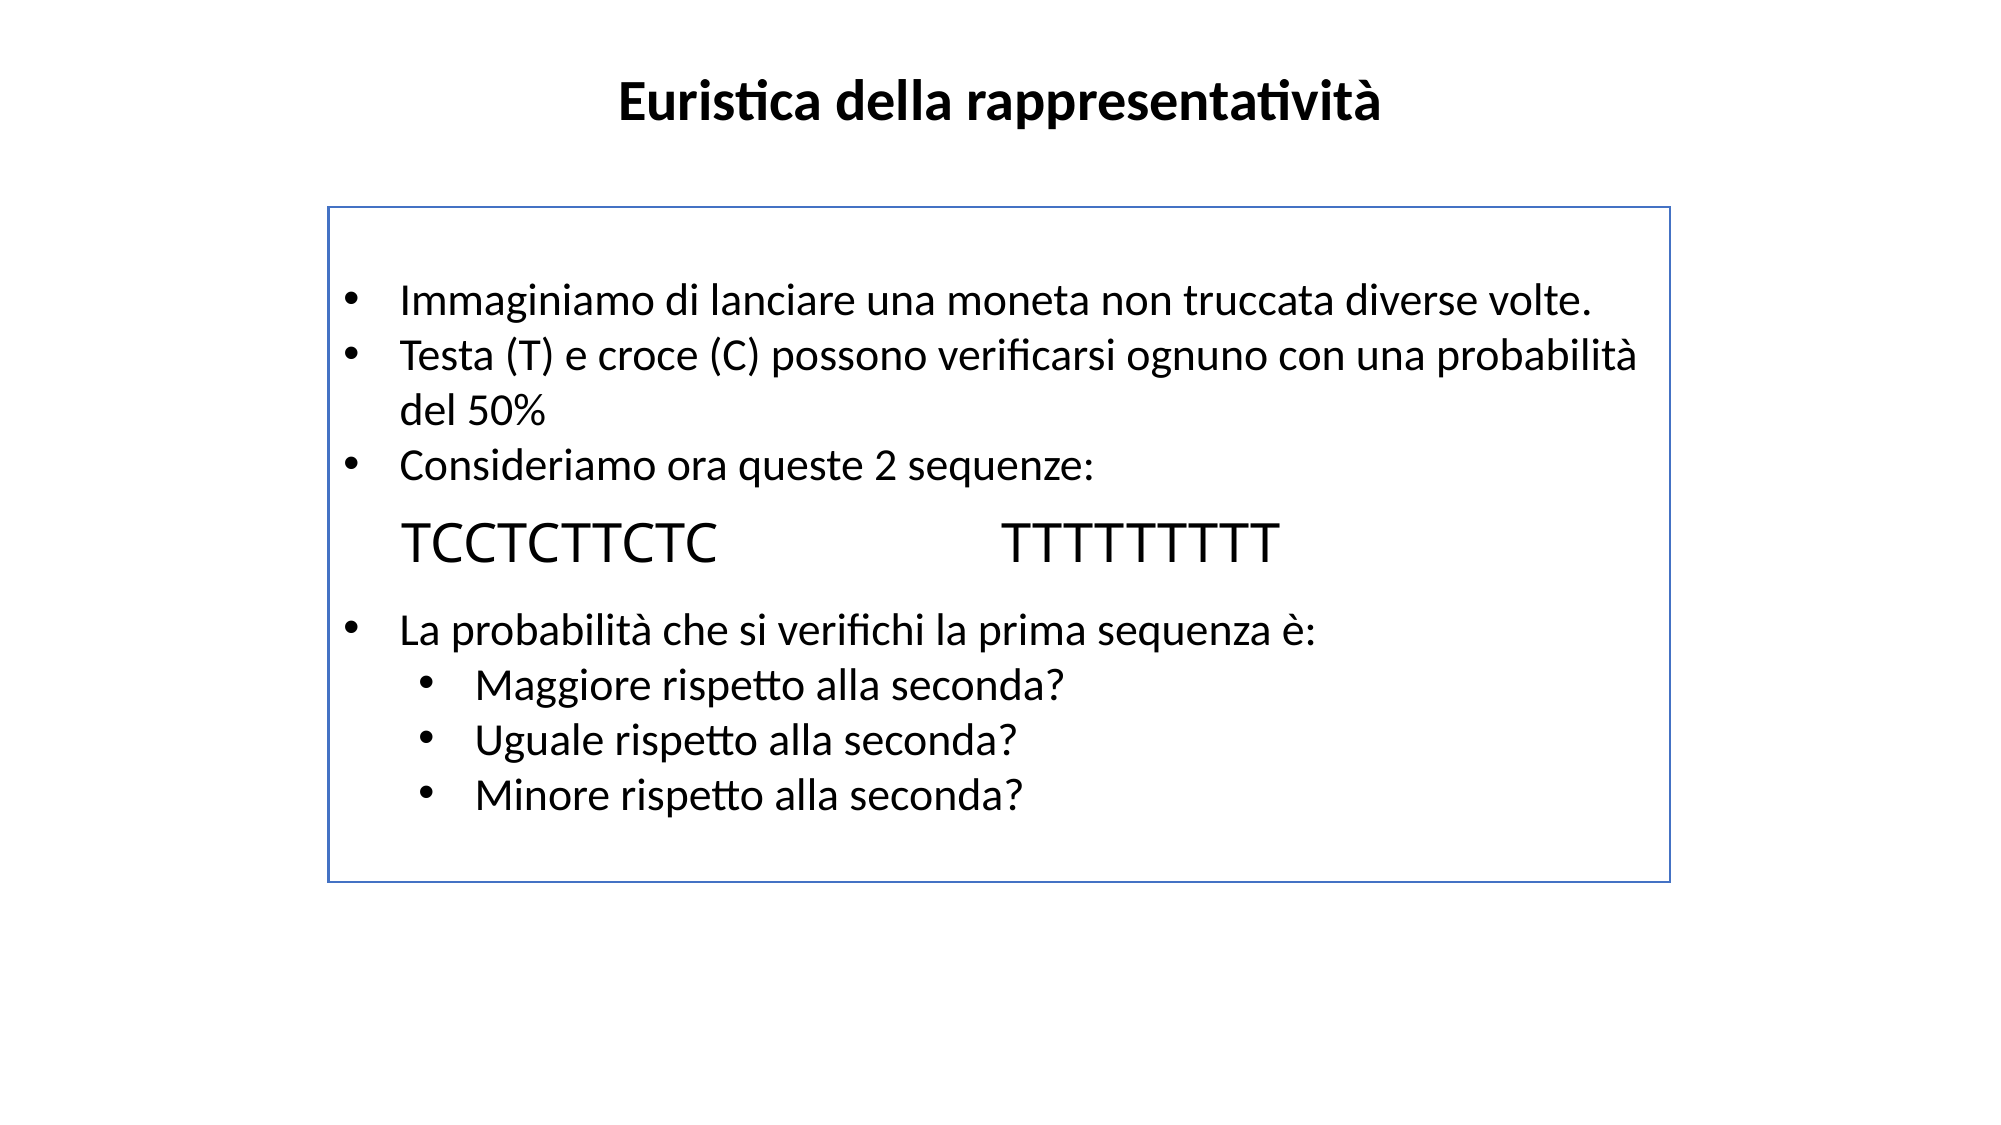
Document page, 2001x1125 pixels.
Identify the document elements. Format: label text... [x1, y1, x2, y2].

text_box Immaginiamo di lanciare una moneta non truccata diverse volte. Testa (T) e croce (C) possono verificarsi ognuno con una probabilità del 50% Consideriamo ora queste 2 sequenze: La probabilità che si verifichi la prima sequenza è: Maggiore rispetto alla seconda? Uguale rispetto alla seconda? Minore rispetto alla seconda? [327, 206, 1671, 883]
text_box [275, 172, 1725, 1035]
text_box Euristica della rappresentatività [249, 54, 1750, 140]
text_box TCCTCTTCTC TTTTTTTTT [311, 500, 1570, 581]
